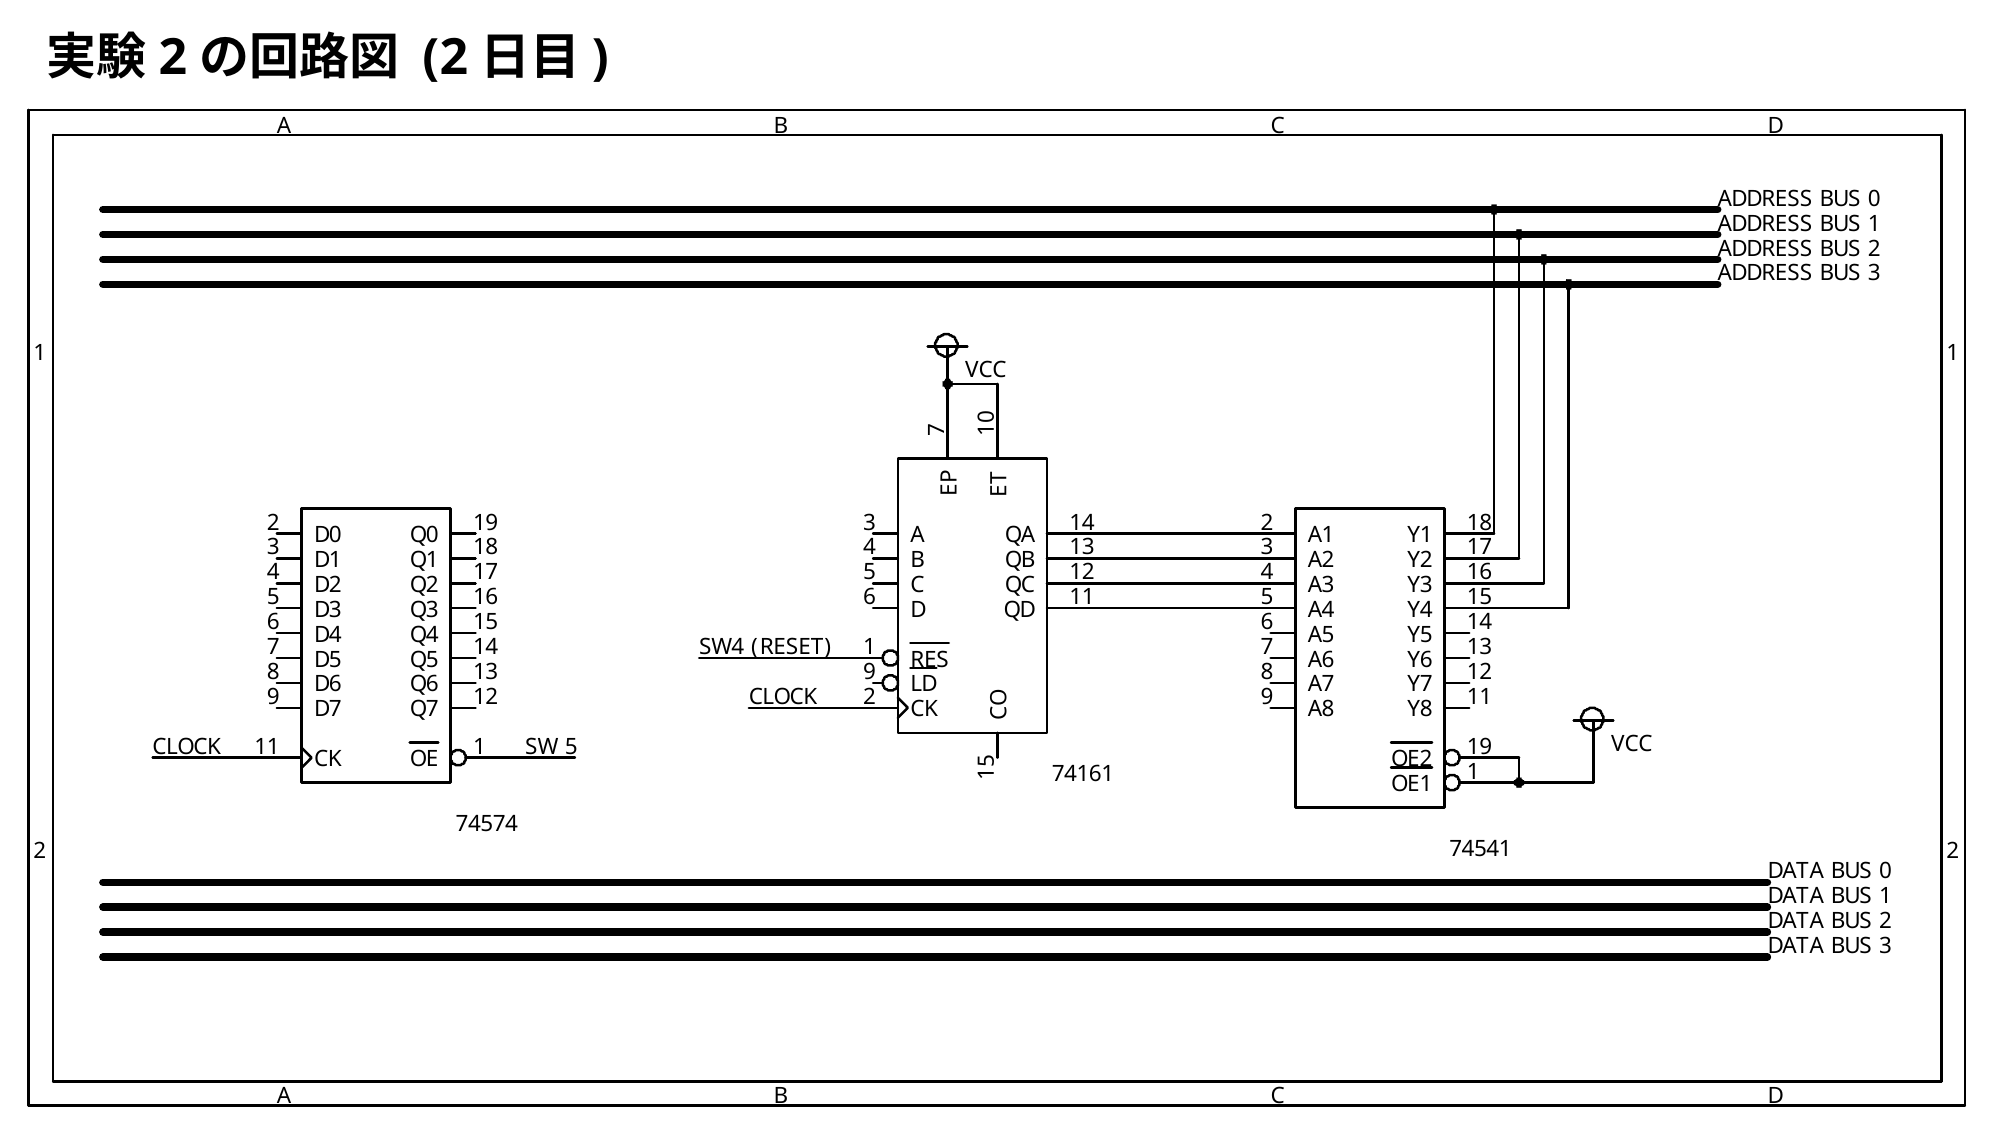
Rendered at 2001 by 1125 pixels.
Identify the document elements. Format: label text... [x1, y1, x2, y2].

picture [25, 107, 1968, 1108]
text_box 実験2の回路図 (2日目) [32, 17, 634, 93]
